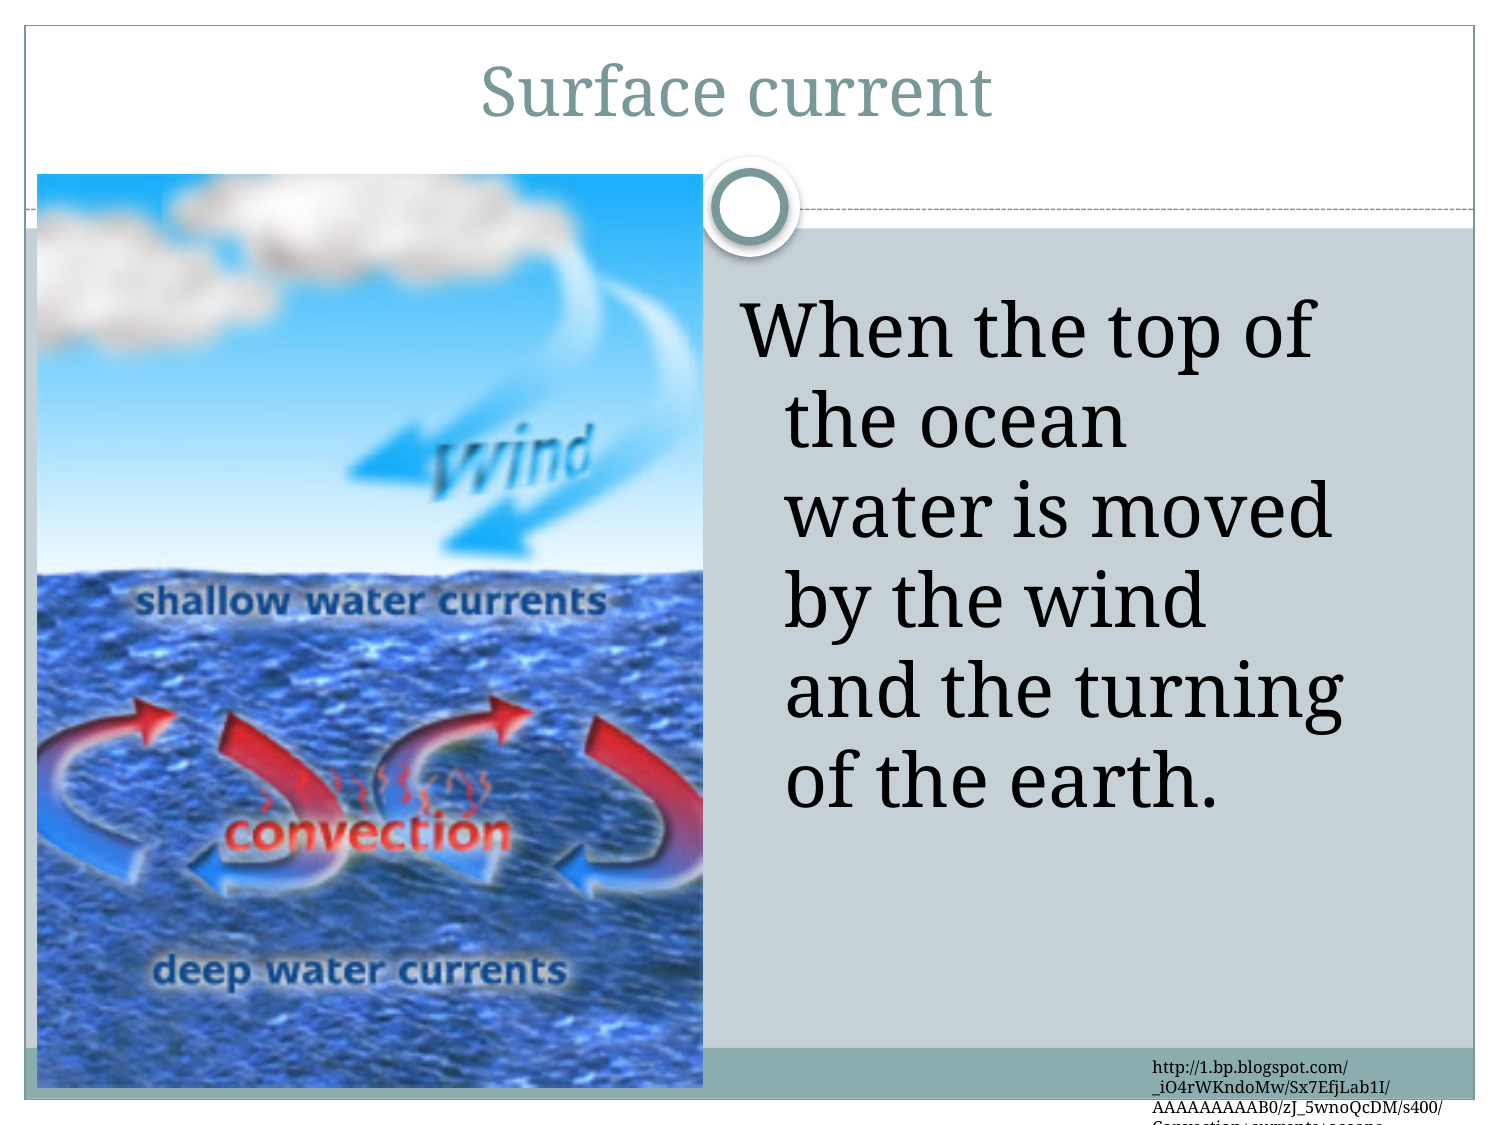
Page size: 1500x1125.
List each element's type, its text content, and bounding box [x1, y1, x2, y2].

title Surface current [62, 0, 1413, 138]
text_box http://1.bp.blogspot.com/_iO4rWKndoMw/Sx7EfjLab1I/AAAAAAAAAB0/zJ_5wnoQcDM/s400/Convection+currents+oceans [1137, 1049, 1500, 1125]
picture [37, 174, 703, 1088]
list When the top of the ocean water is moved by the wind and the turning of the earth. [725, 275, 1363, 913]
